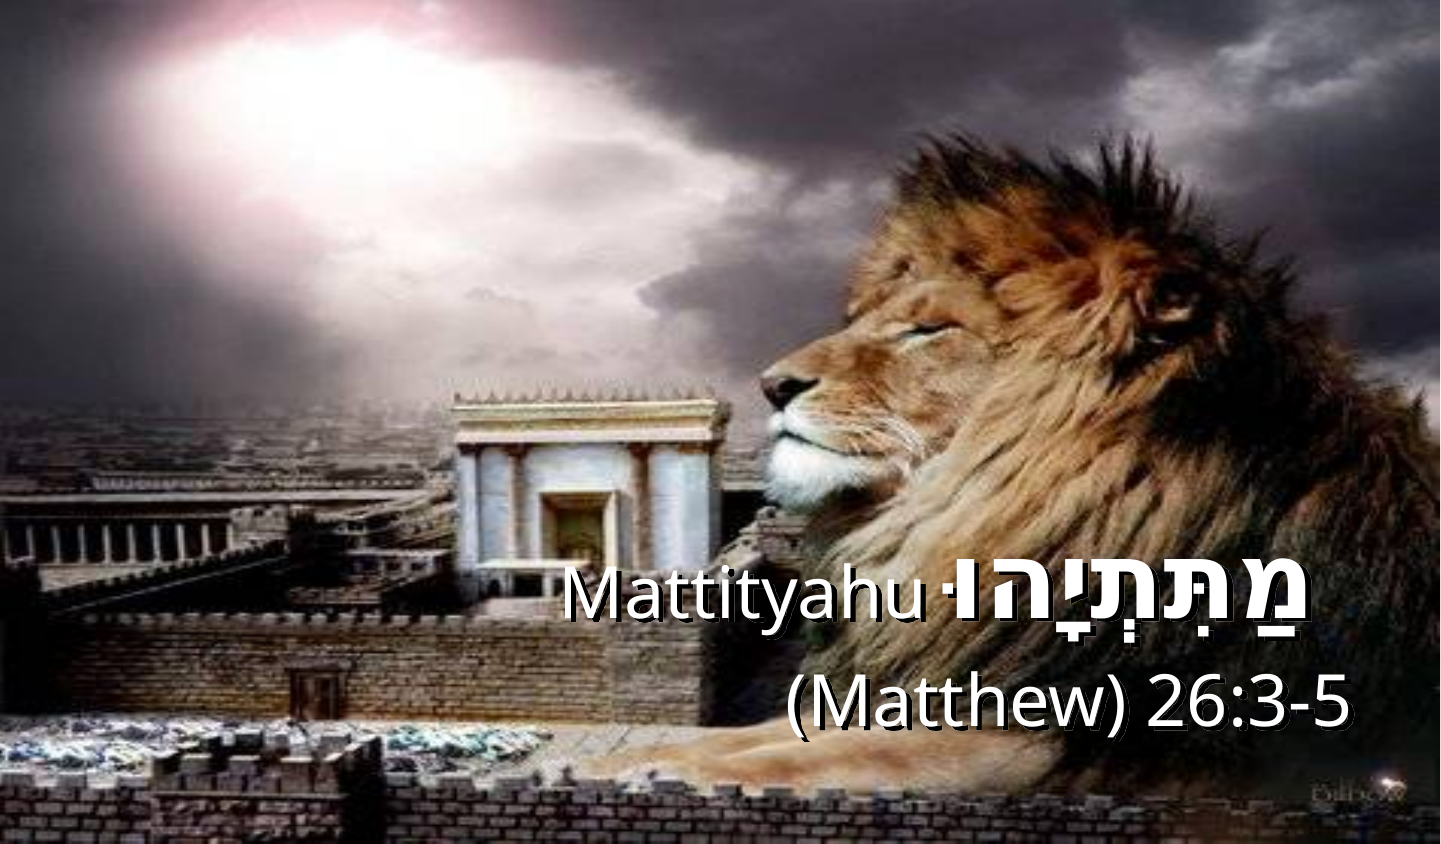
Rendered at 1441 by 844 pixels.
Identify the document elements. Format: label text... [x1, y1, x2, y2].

list מַתִּתְיָהוּ Mattityahu (Matthew) 26:3-5 [71, 502, 1369, 773]
picture [0, 0, 1441, 844]
